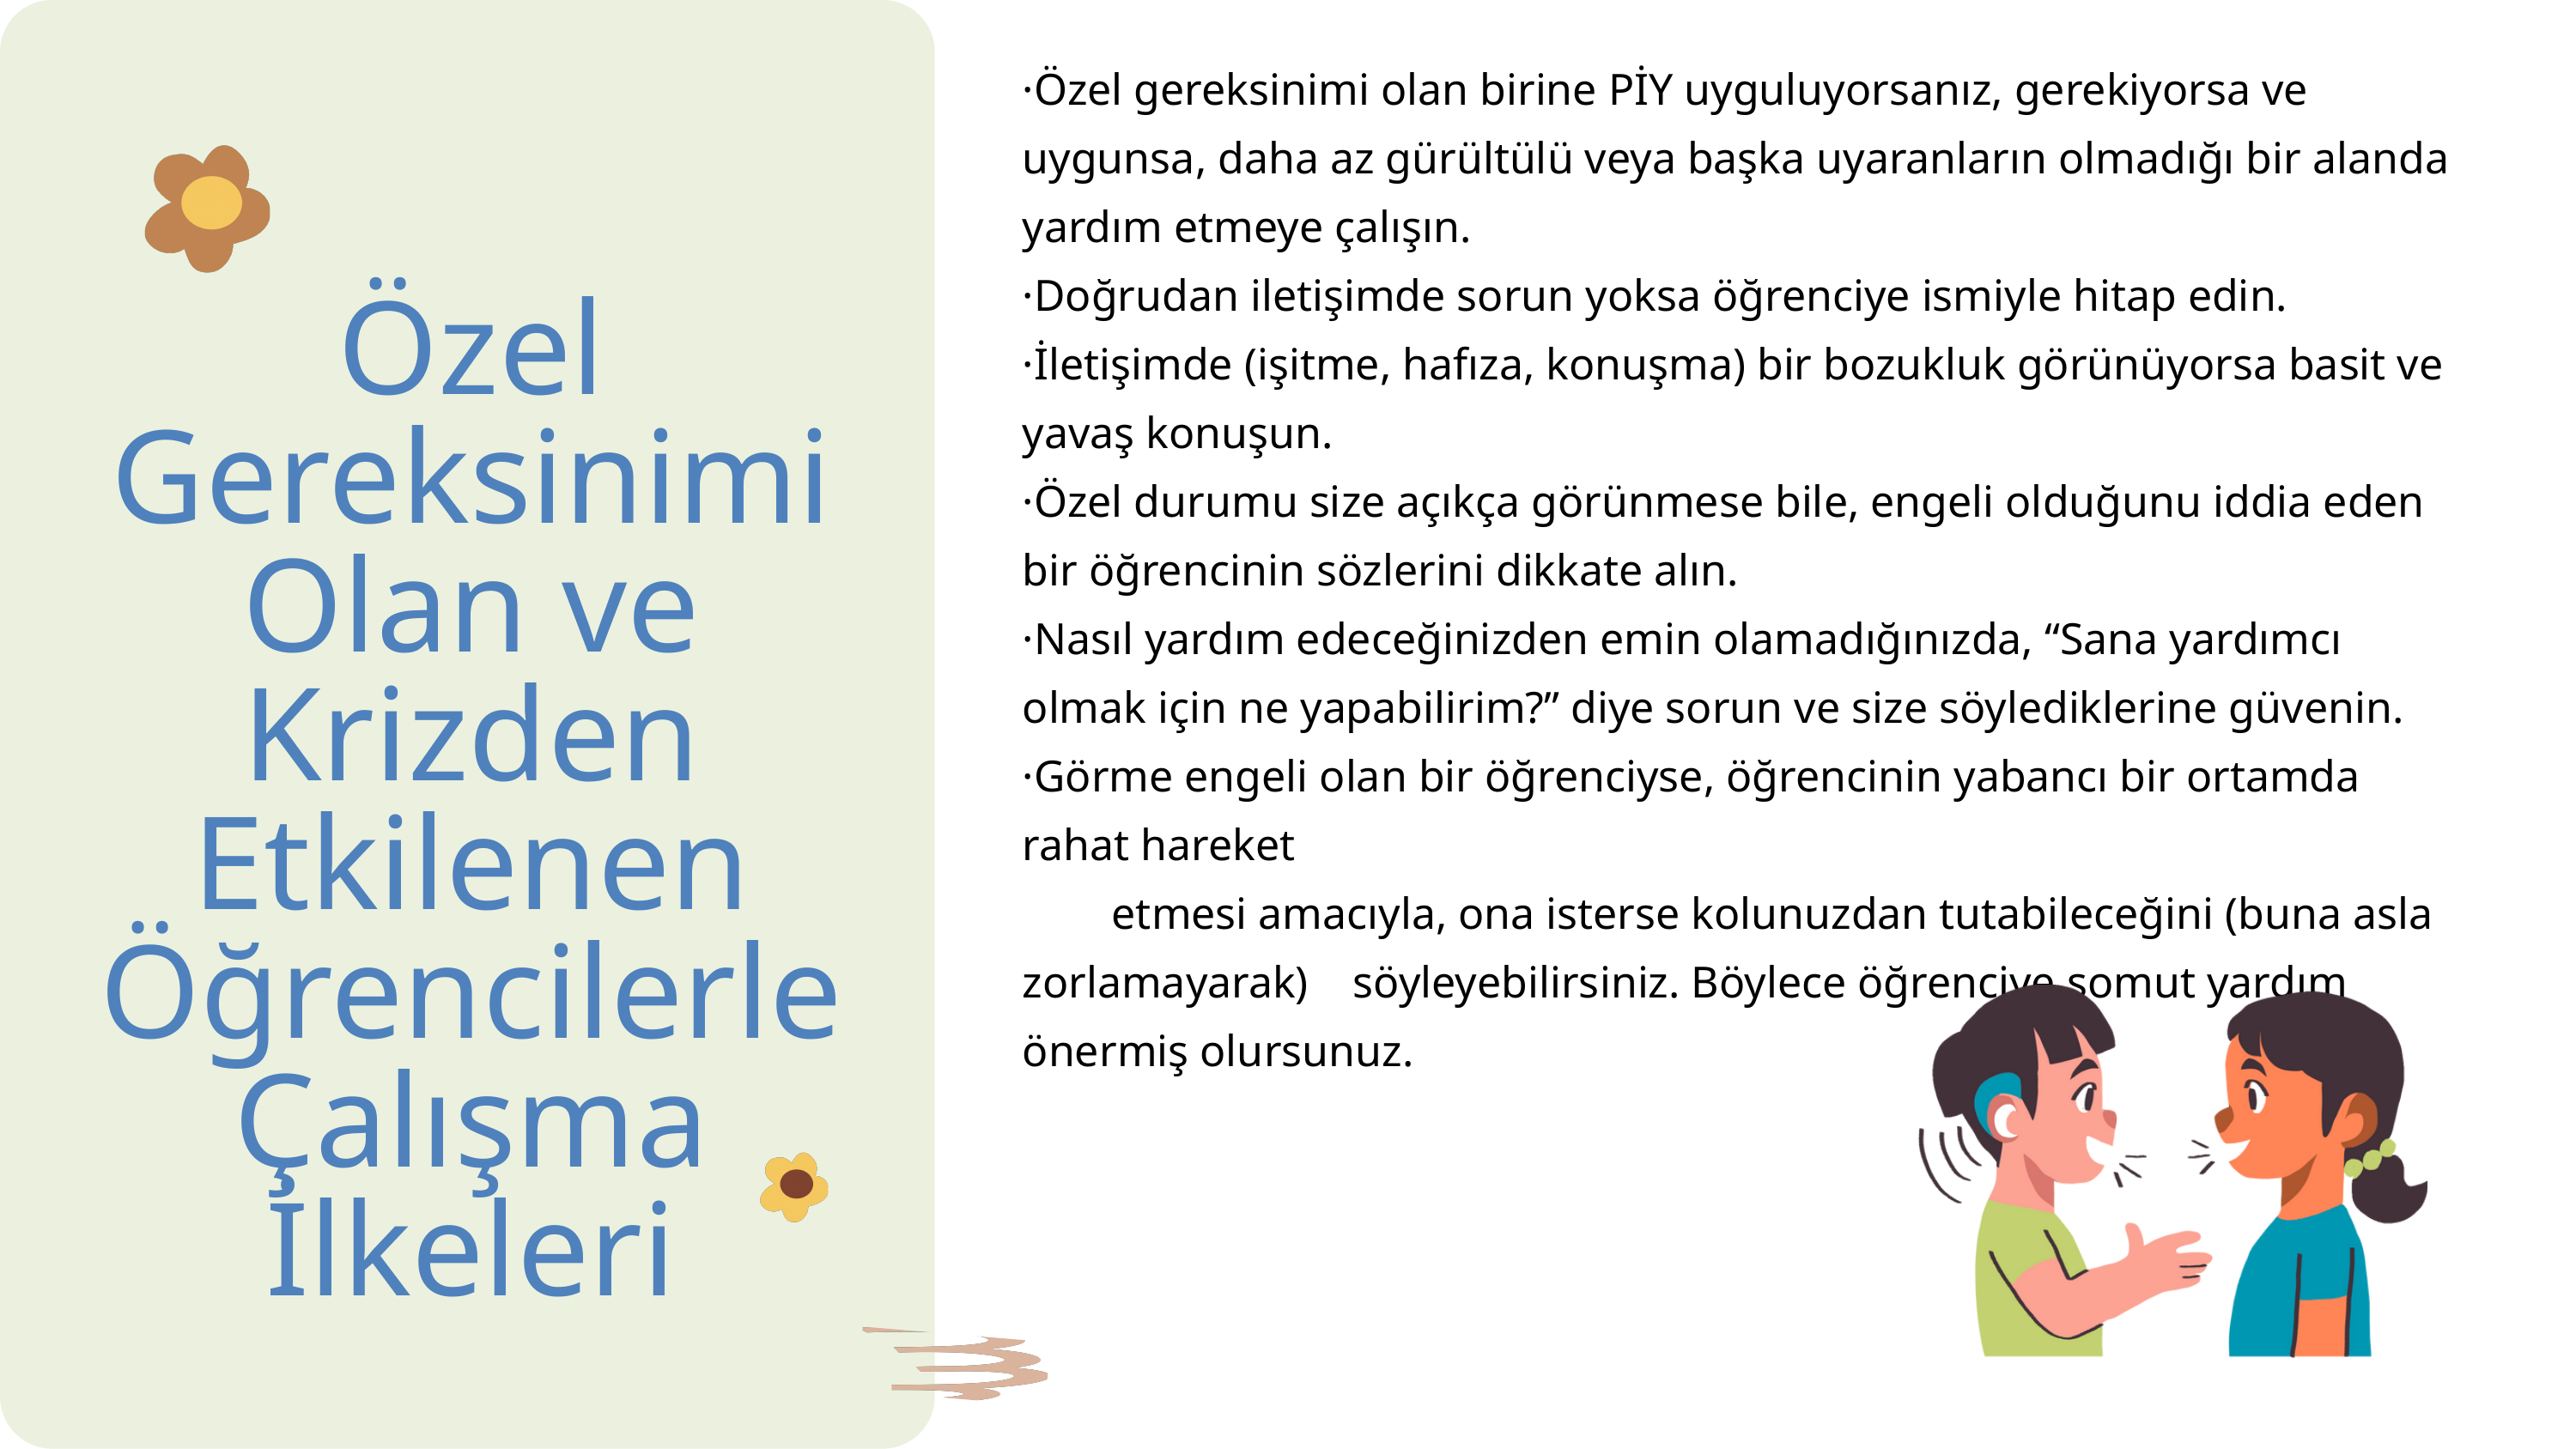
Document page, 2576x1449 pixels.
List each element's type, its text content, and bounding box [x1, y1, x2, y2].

text_box [1918, 985, 2428, 1358]
text_box [940, 1332, 1051, 1407]
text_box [0, 0, 935, 1449]
text_box ·Özel gereksinimi olan birine PİY uyguluyorsanız, gerekiyorsa ve uygunsa, daha az gürültülü veya başka uyaranların olmadığı bir alanda yardım etmeye çalışın. ·Doğrudan iletişimde sorun yoksa öğrenciye ismiyle hitap edin. ·İletişimde (işitme, hafıza, konuşma) bir bozukluk görünüyorsa basit ve yavaş konuşun. ·Özel durumu size açıkça görünmese bile, engeli olduğunu iddia eden bir öğrencinin sözlerini dikkate alın. ·Nasıl yardım edeceğinizden emin olamadığınızda, “Sana yardımcı olmak için ne yapabilirim?” diye sorun ve size söylediklerine güvenin. ·Görme engeli olan bir öğrenciyse, öğrencinin yabancı bir ortamda rahat hareket etmesi amacıyla, ona isterse kolunuzdan tutabileceğini (buna asla zorlamayarak) söyleyebilirsiniz. Böylece öğrenciye somut yardım önermiş olursunuz. [1022, 45, 2467, 1282]
